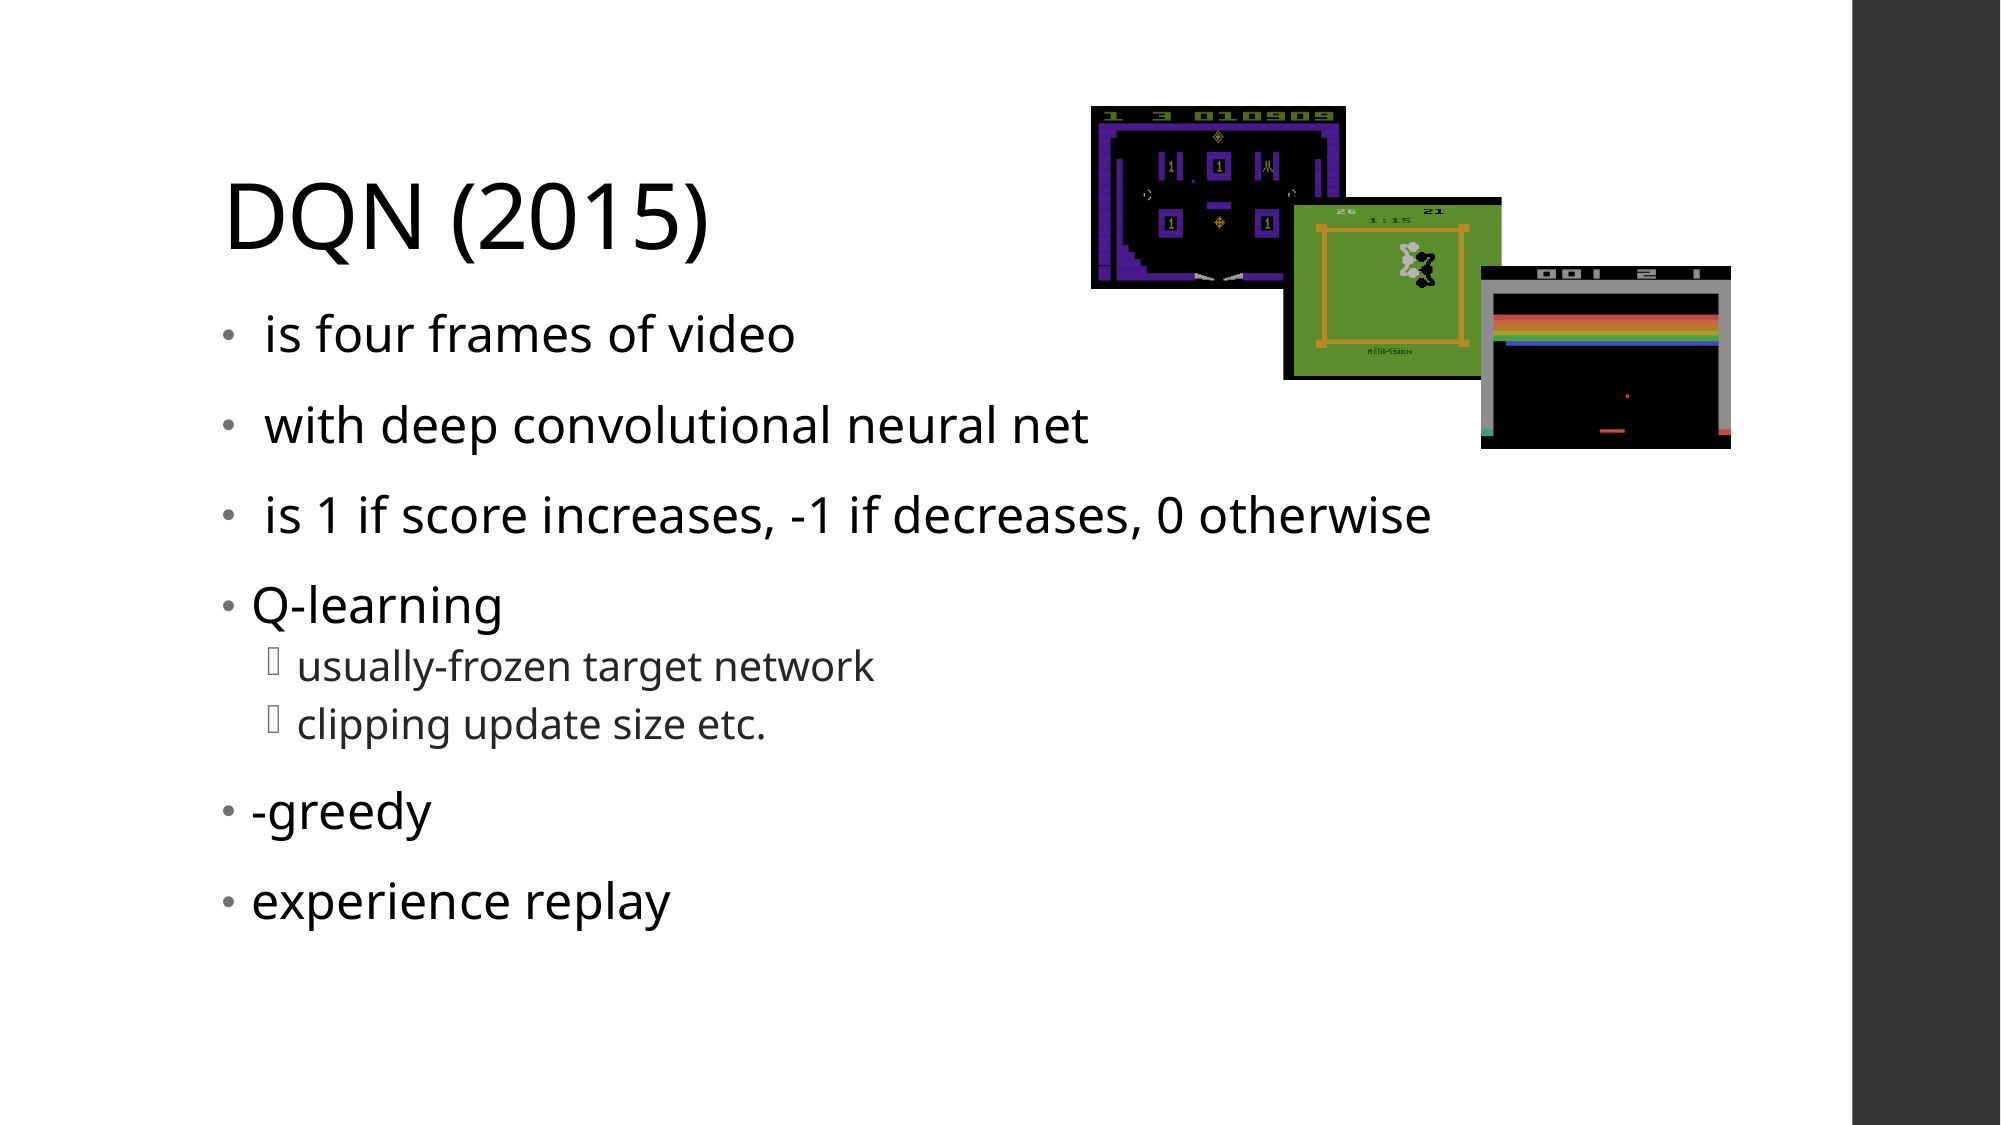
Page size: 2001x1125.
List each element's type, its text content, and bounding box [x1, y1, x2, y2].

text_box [1091, 105, 1732, 449]
title DQN (2015) [206, 60, 1797, 278]
